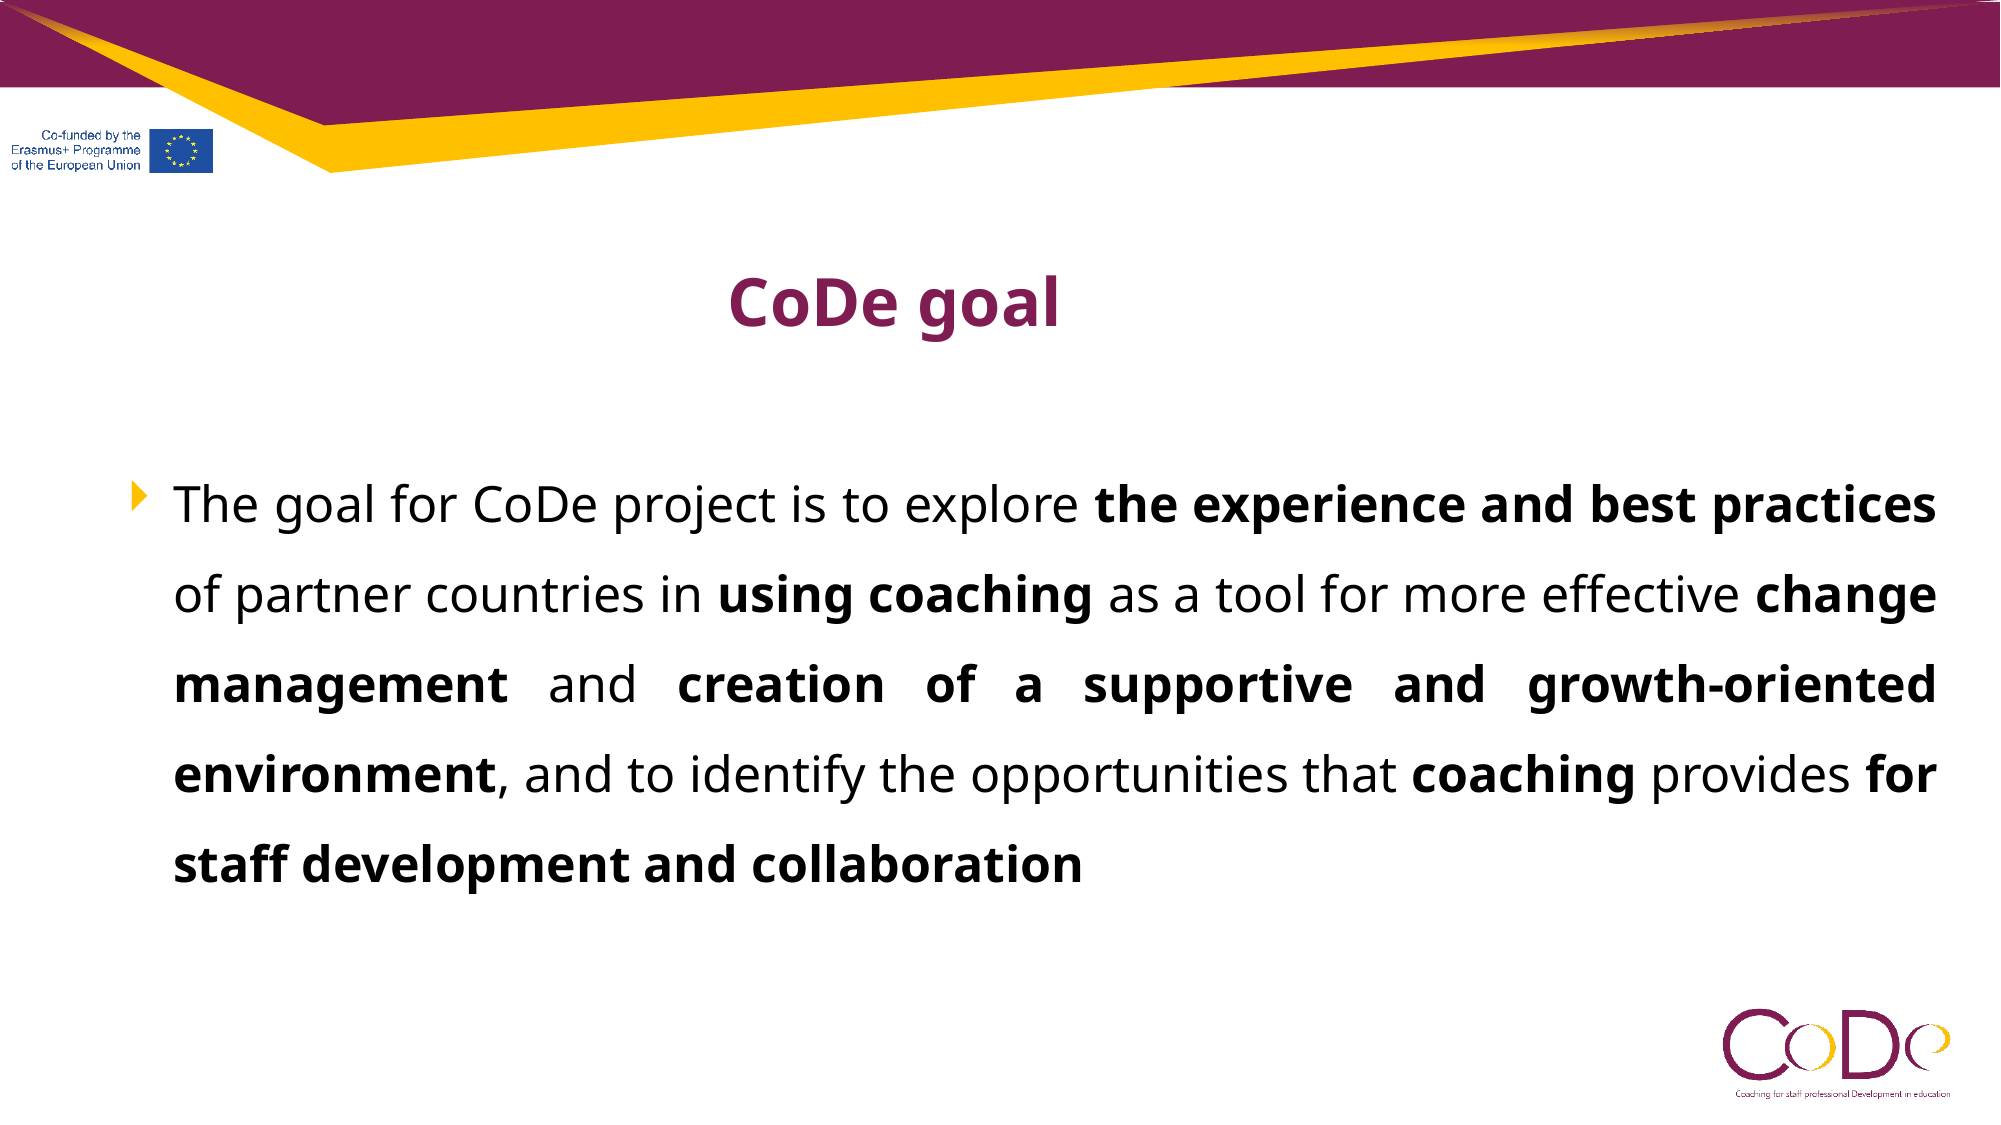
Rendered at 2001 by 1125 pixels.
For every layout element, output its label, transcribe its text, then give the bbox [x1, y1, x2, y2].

text_box [0, 0, 2000, 127]
picture [1720, 1005, 1954, 1100]
text_box [0, 2, 2000, 174]
text_box The goal for CoDe project is to explore the experience and best practices of partner countries in using coaching as a tool for more effective change management and creation of a supportive and growth-oriented environment, and to identify the opportunities that coaching provides for staff development and collaboration [102, 435, 1954, 901]
picture [6, 128, 213, 175]
text_box CoDe goal [212, 252, 1077, 348]
text_box [1178, 3, 2000, 88]
text_box [0, 4, 162, 88]
